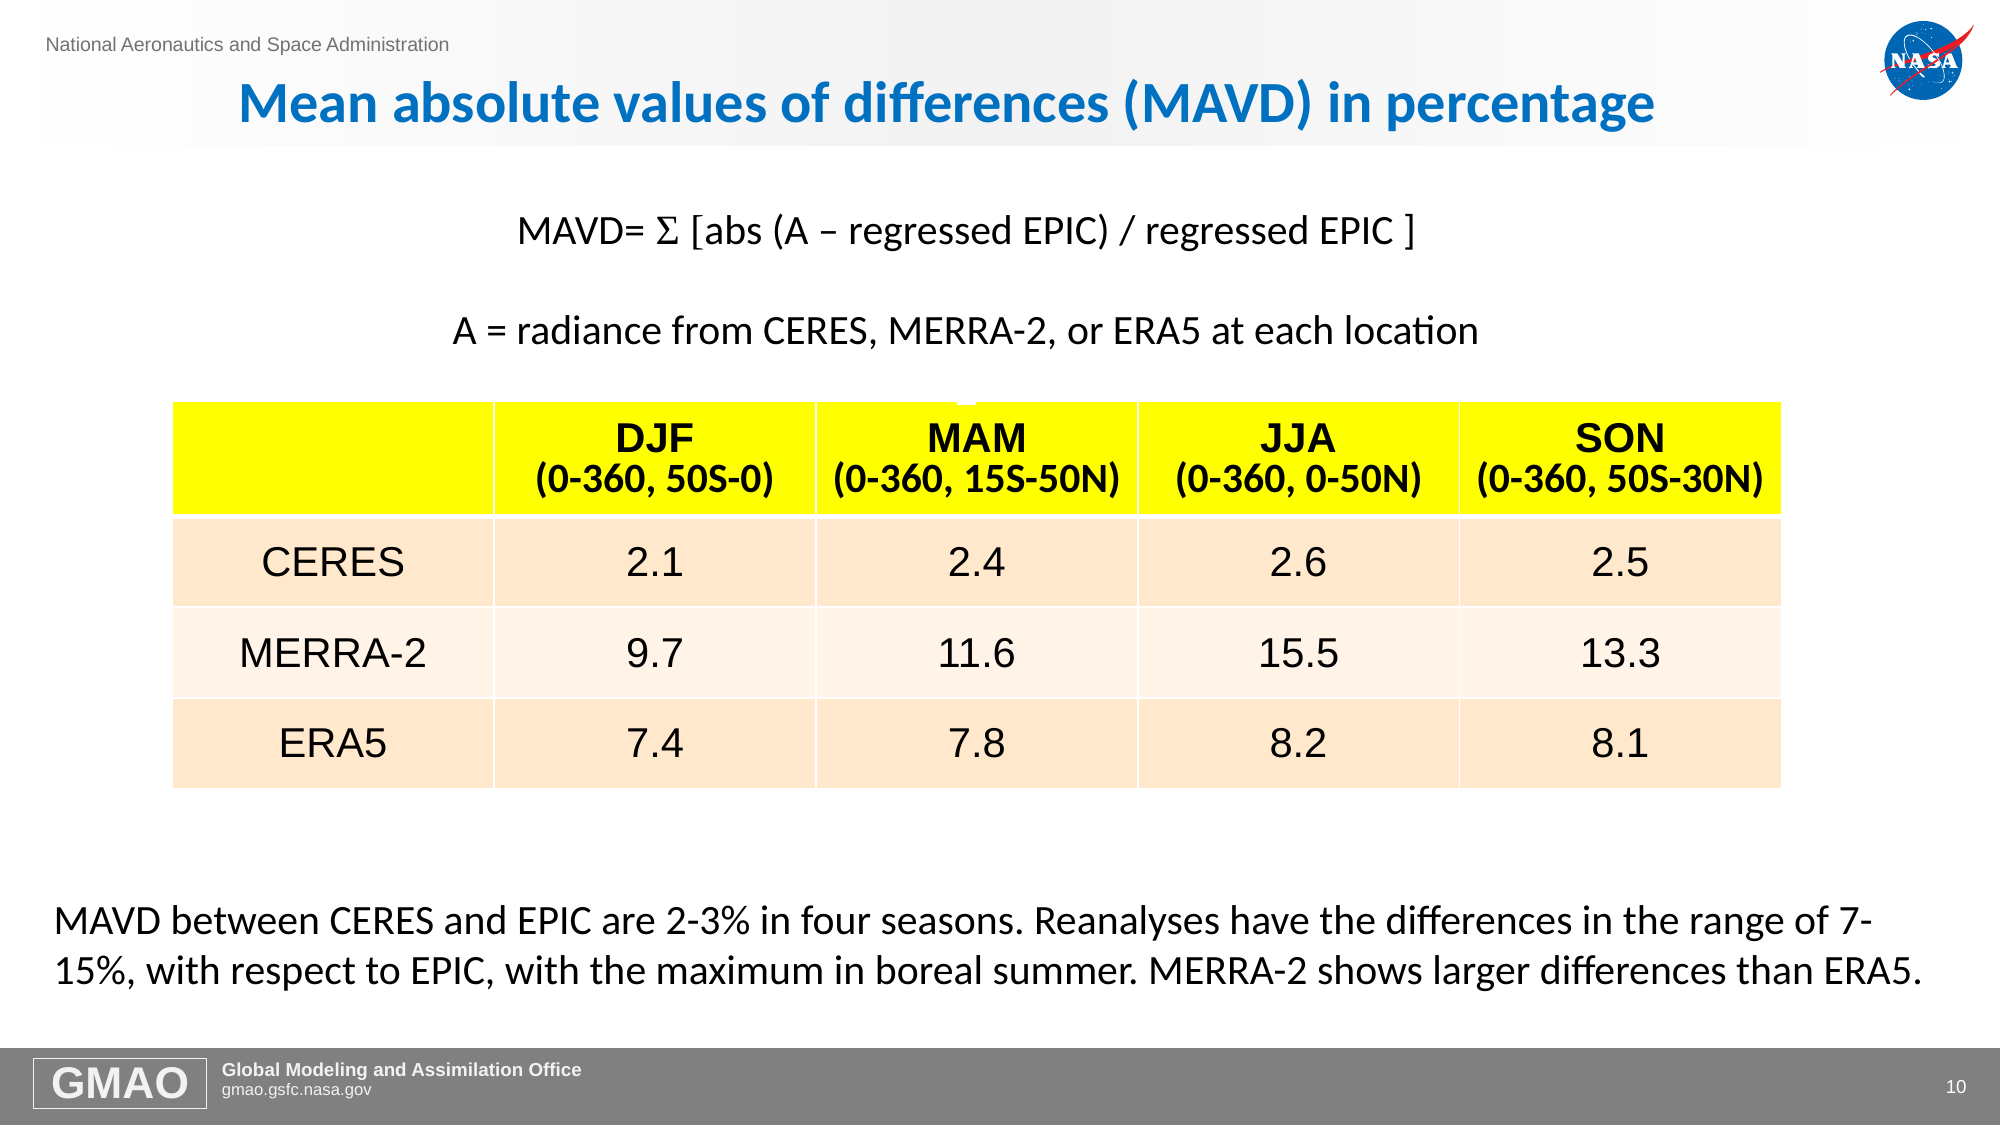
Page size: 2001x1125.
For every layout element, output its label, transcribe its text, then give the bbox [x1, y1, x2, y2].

text_box Mean absolute values of differences (MAVD) in percentage [0, 64, 1895, 152]
table_cell ERA5 [173, 699, 493, 788]
table_cell 2.6 [1139, 519, 1459, 606]
table_header [173, 402, 493, 514]
table_cell 8.1 [1460, 699, 1781, 788]
table_cell 7.8 [817, 699, 1137, 788]
table_cell 2.5 [1460, 519, 1781, 606]
table_header MAM (0-360, 15S-50N) [817, 411, 1137, 514]
table_header DJF (0-360, 50S-0) [495, 411, 815, 514]
table_cell 9.7 [495, 608, 815, 697]
table_cell MERRA-2 [173, 608, 493, 697]
table_cell CERES [173, 519, 493, 606]
slide_number 10 [1894, 1056, 1982, 1117]
text_box MAVD between CERES and EPIC are 2-3% in four seasons. Reanalyses have the differences in the range of 7-15%, with respect to EPIC, with the maximum in boreal summer. MERRA-2 shows larger differences than ERA5. [38, 885, 1963, 1001]
table_header JJA (0-360, 0-50N) [1139, 411, 1459, 514]
table_cell 8.2 [1139, 699, 1459, 788]
table_cell 7.4 [495, 699, 815, 788]
table_cell 11.6 [817, 608, 1137, 697]
table_header SON (0-360, 50S-30N) [1460, 402, 1781, 514]
table_cell 15.5 [1139, 608, 1459, 697]
text_box MAVD= Ʃ [abs (A – regressed EPIC) / regressed EPIC ] A = radiance from CERES, MERRA-2, or ERA5 at each location [333, 145, 1600, 411]
table_cell 2.1 [495, 519, 815, 606]
table_cell 2.4 [817, 519, 1137, 606]
table_cell 13.3 [1460, 608, 1781, 697]
